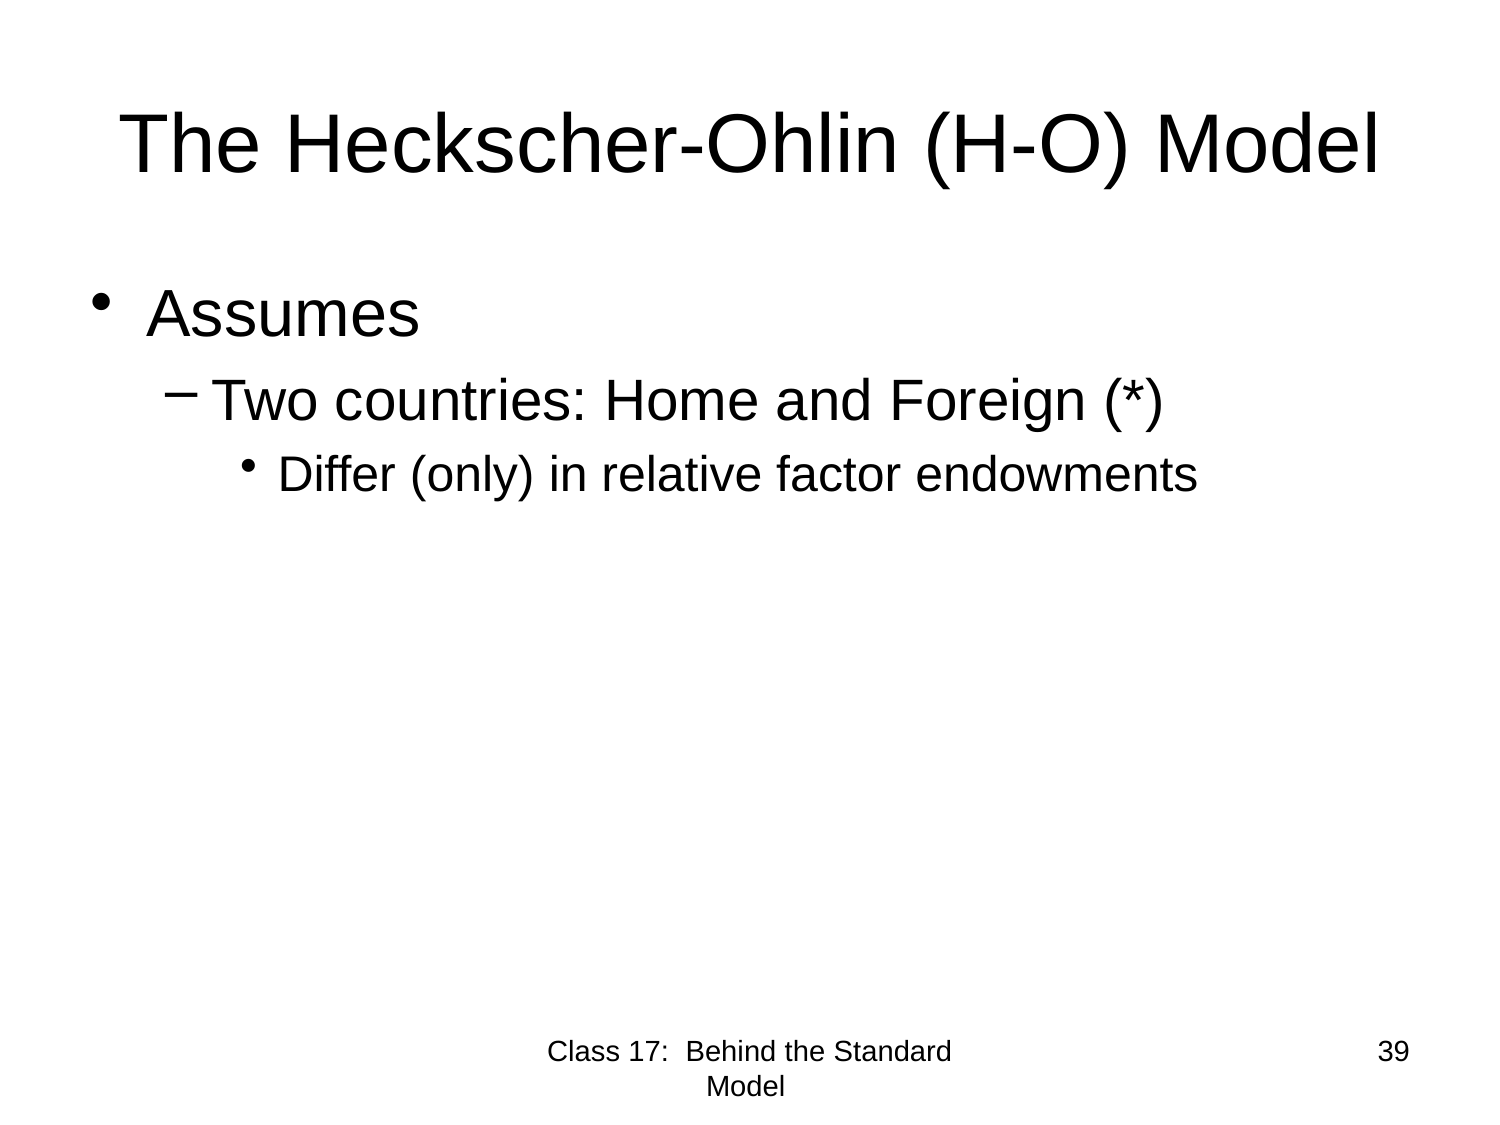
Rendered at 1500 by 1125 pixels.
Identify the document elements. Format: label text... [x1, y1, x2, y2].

footer Class 17: Behind the Standard Model [512, 1024, 988, 1103]
slide_number 39 [1074, 1024, 1426, 1103]
list Assumes Two countries: Home and Foreign (*) Differ (only) in relative factor endowments [74, 262, 1426, 1006]
title The Heckscher-Ohlin (H-O) Model [74, 44, 1426, 233]
